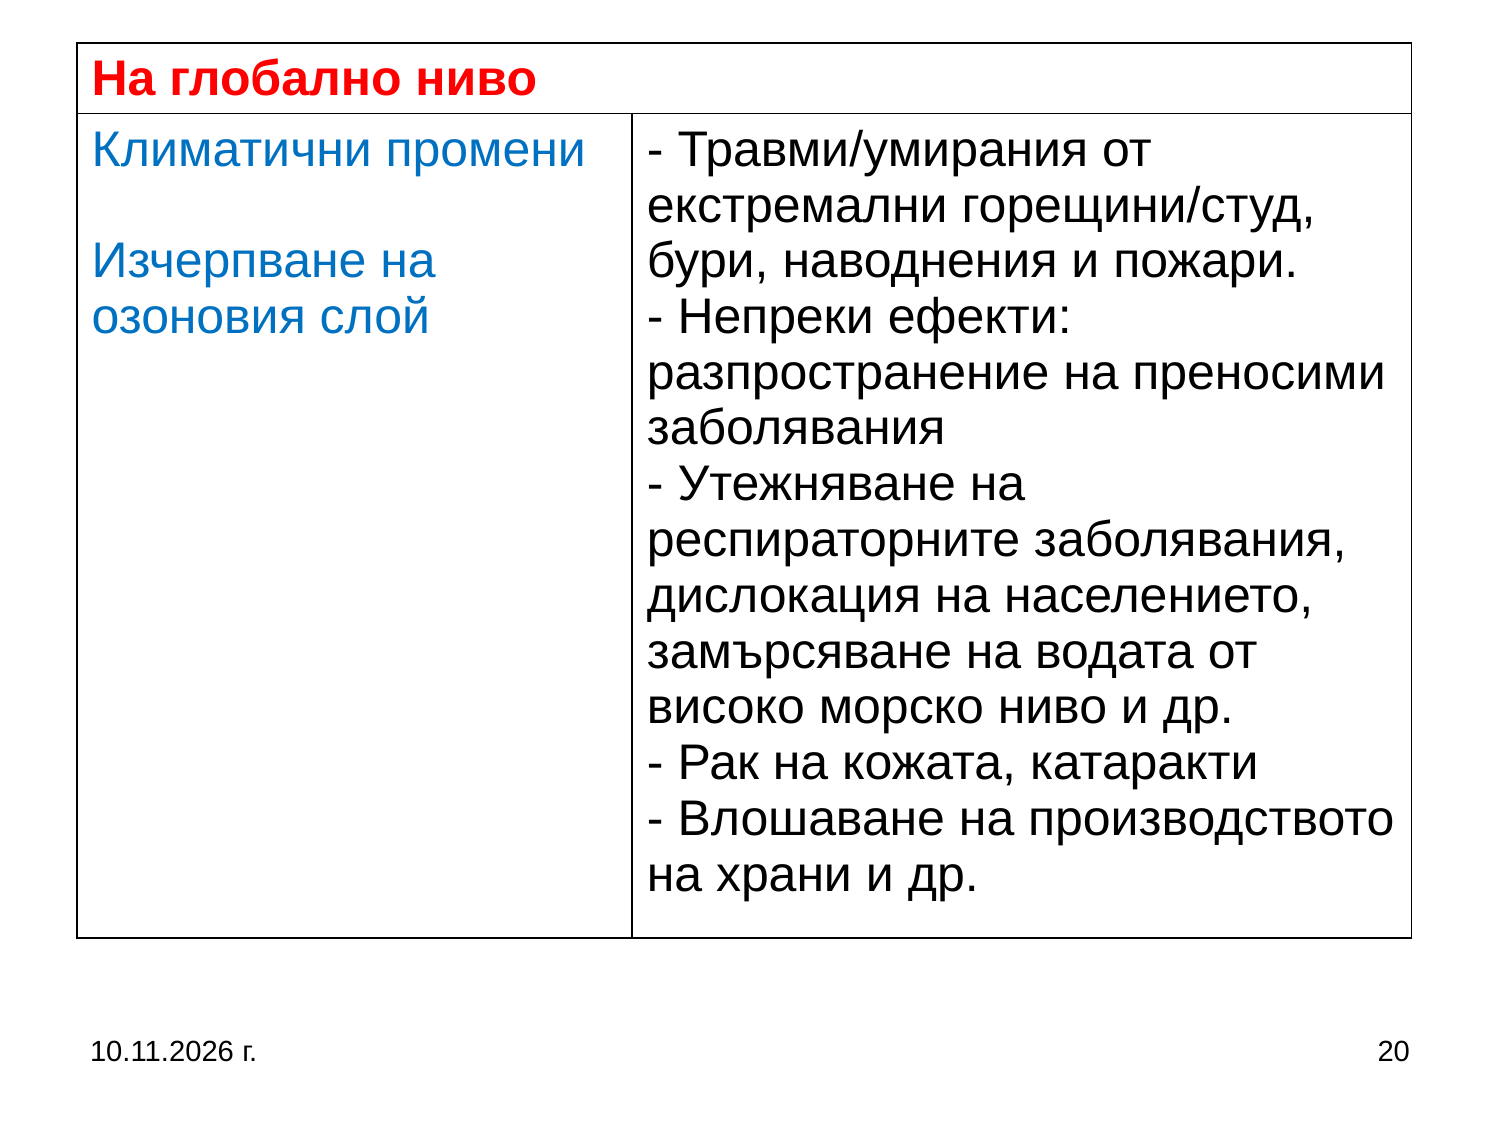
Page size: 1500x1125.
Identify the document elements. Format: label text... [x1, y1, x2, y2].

table_cell Климатични промени Изчерпване на озоновия слой [78, 114, 631, 937]
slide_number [75, 1024, 425, 1103]
table_header На глобално ниво [78, 44, 1411, 113]
table_cell - Травми/умирания от екстремални горещини/студ, бури, наводнения и пожари. - Непреки ефекти: разпространение на преносими заболявания - Утежняване на респираторните заболявания, дислокация на населението, замърсяване на водата от високо морско ниво и др. - Рак на кожата, катаракти - Влошаване на производството на храни и др. [633, 114, 1411, 937]
slide_number 20 [1074, 1024, 1425, 1103]
